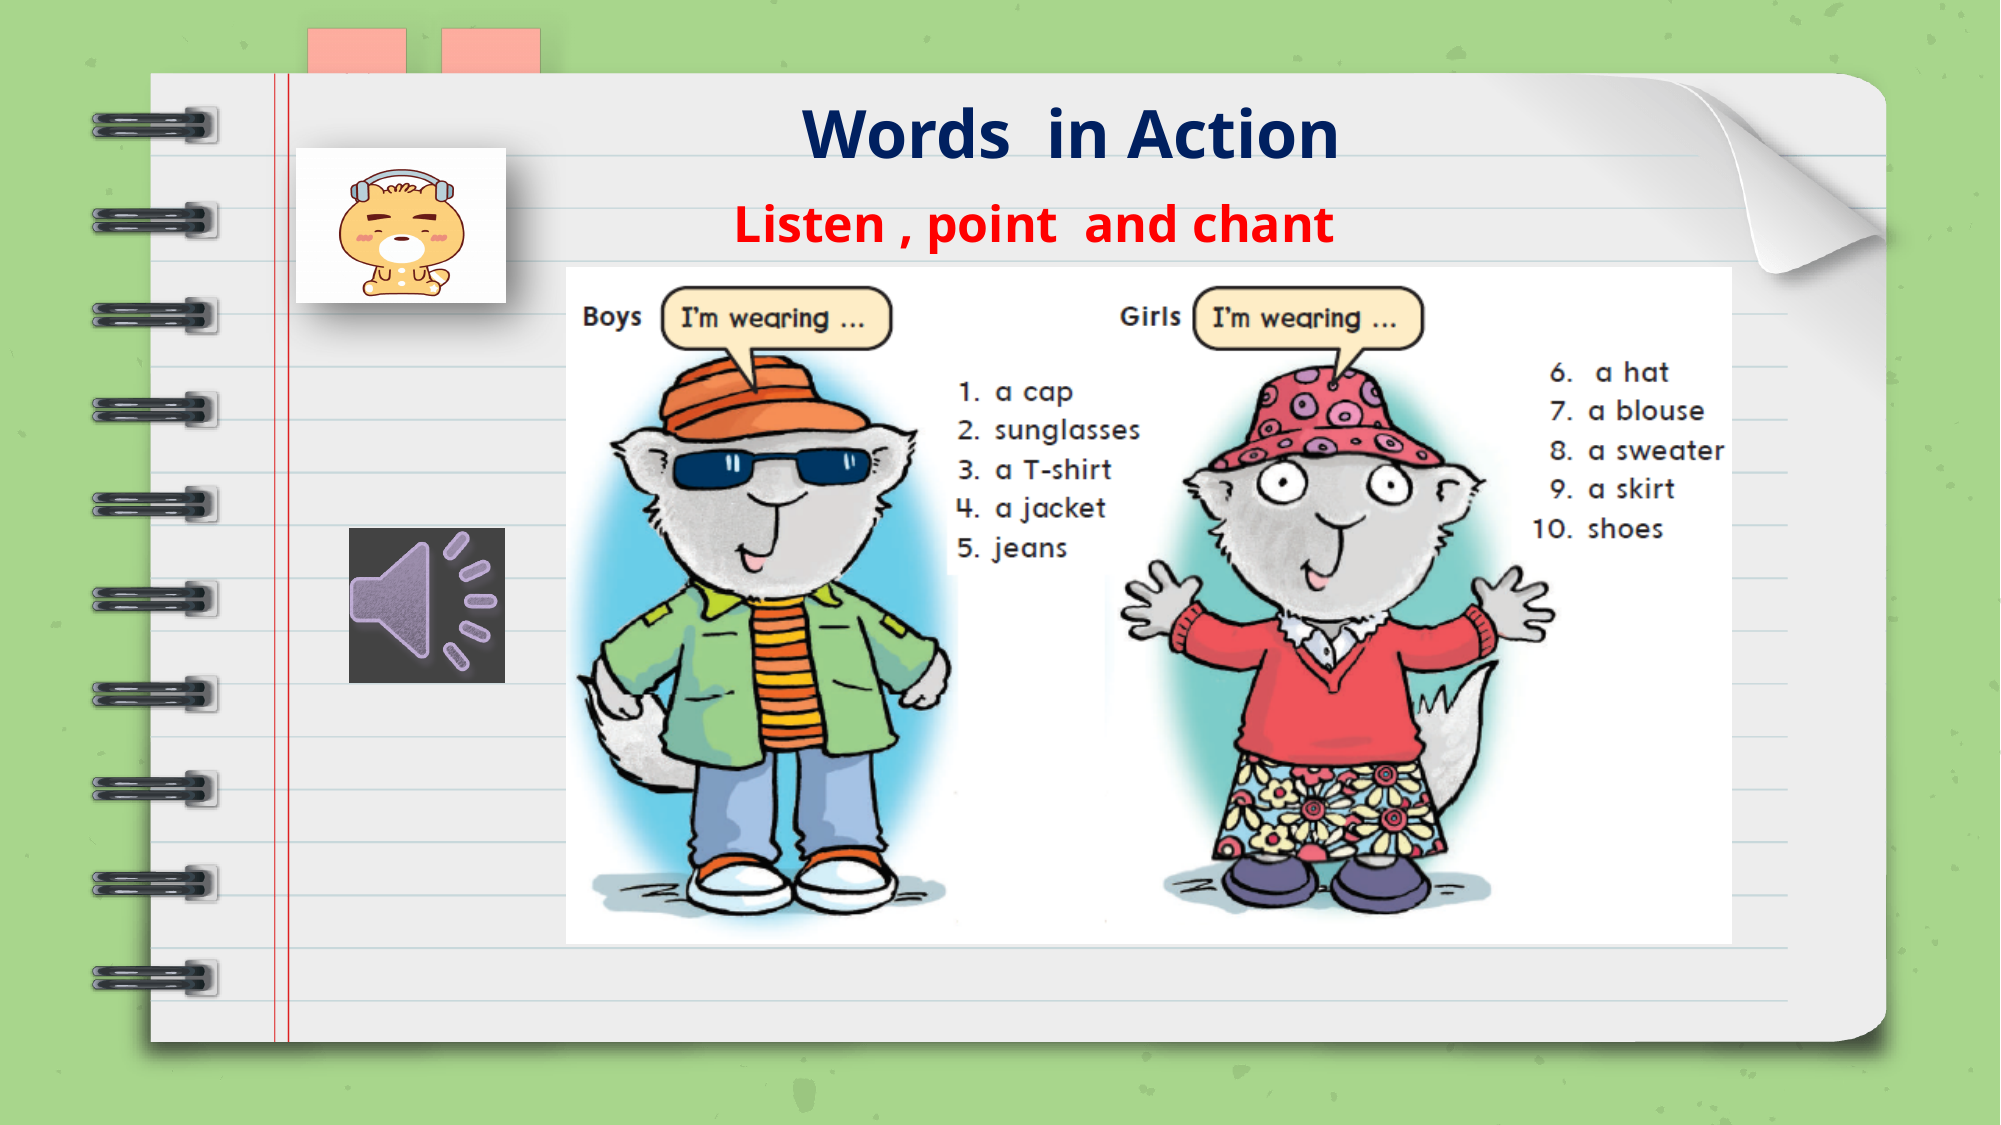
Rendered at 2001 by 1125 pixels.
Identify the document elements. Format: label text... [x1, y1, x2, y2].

text_box Words in Action [731, 127, 1414, 188]
text_box Listen , point and chant [700, 207, 1383, 265]
picture [84, 0, 1916, 1096]
